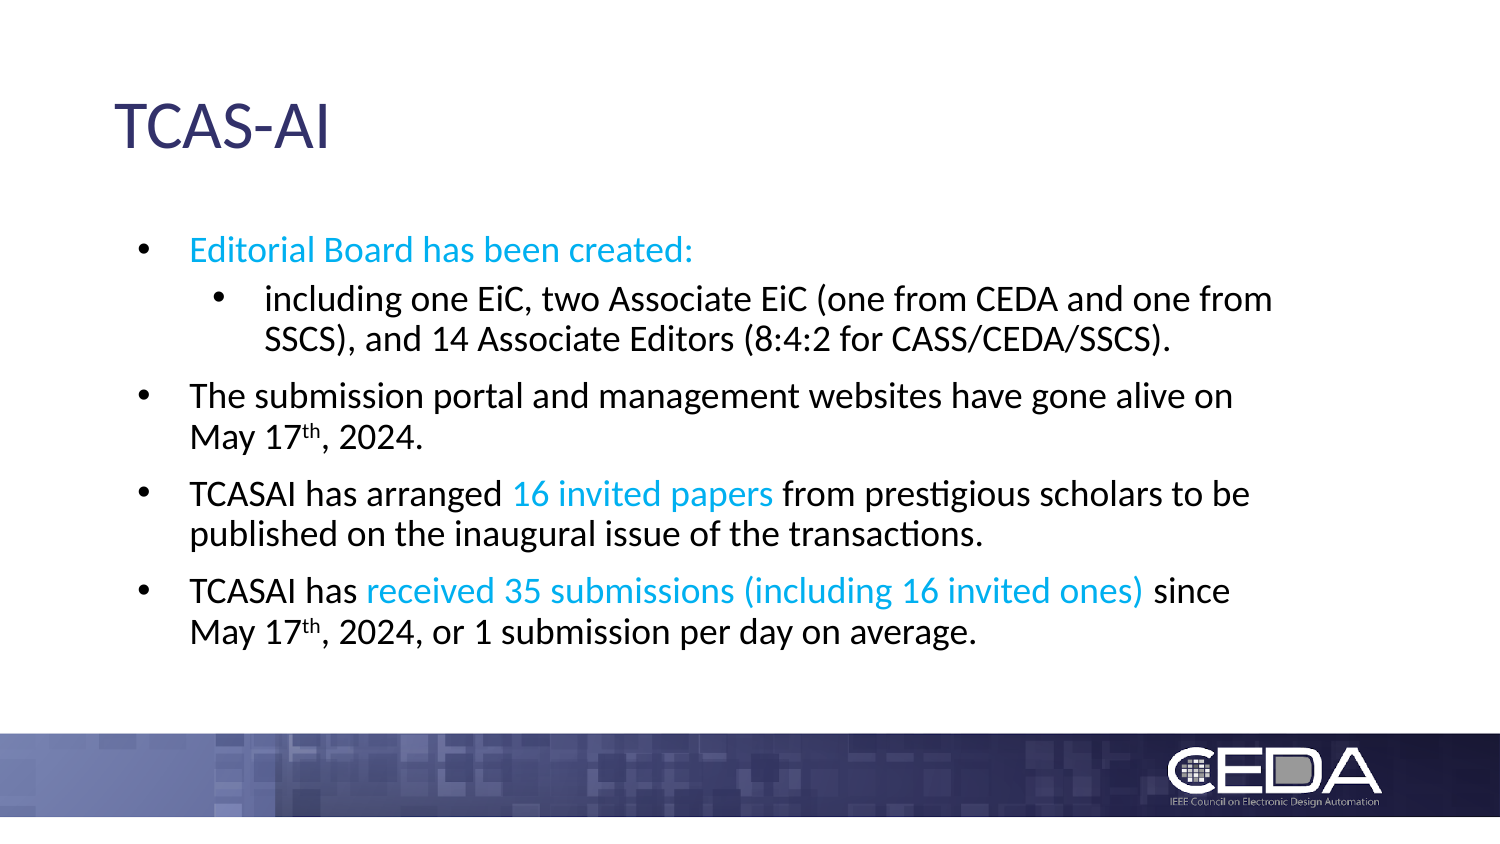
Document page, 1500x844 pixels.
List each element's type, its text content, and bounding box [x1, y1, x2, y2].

title TCAS-AI [103, 44, 1397, 208]
list Editorial Board has been created: including one EiC, two Associate EiC (one from CEDA and one from SSCS), and 14 Associate Editors (8:4:2 for CASS/CEDA/SSCS). The submission portal and management websites have gone alive on May 17th, 2024. TCASAI has arranged 16 invited papers from prestigious scholars to be published on the inaugural issue of the transactions. TCASAI has received 35 submissions (including 16 invited ones) since May 17th, 2024, or 1 submission per day on average. [103, 224, 1287, 724]
picture [0, 0, 1500, 844]
